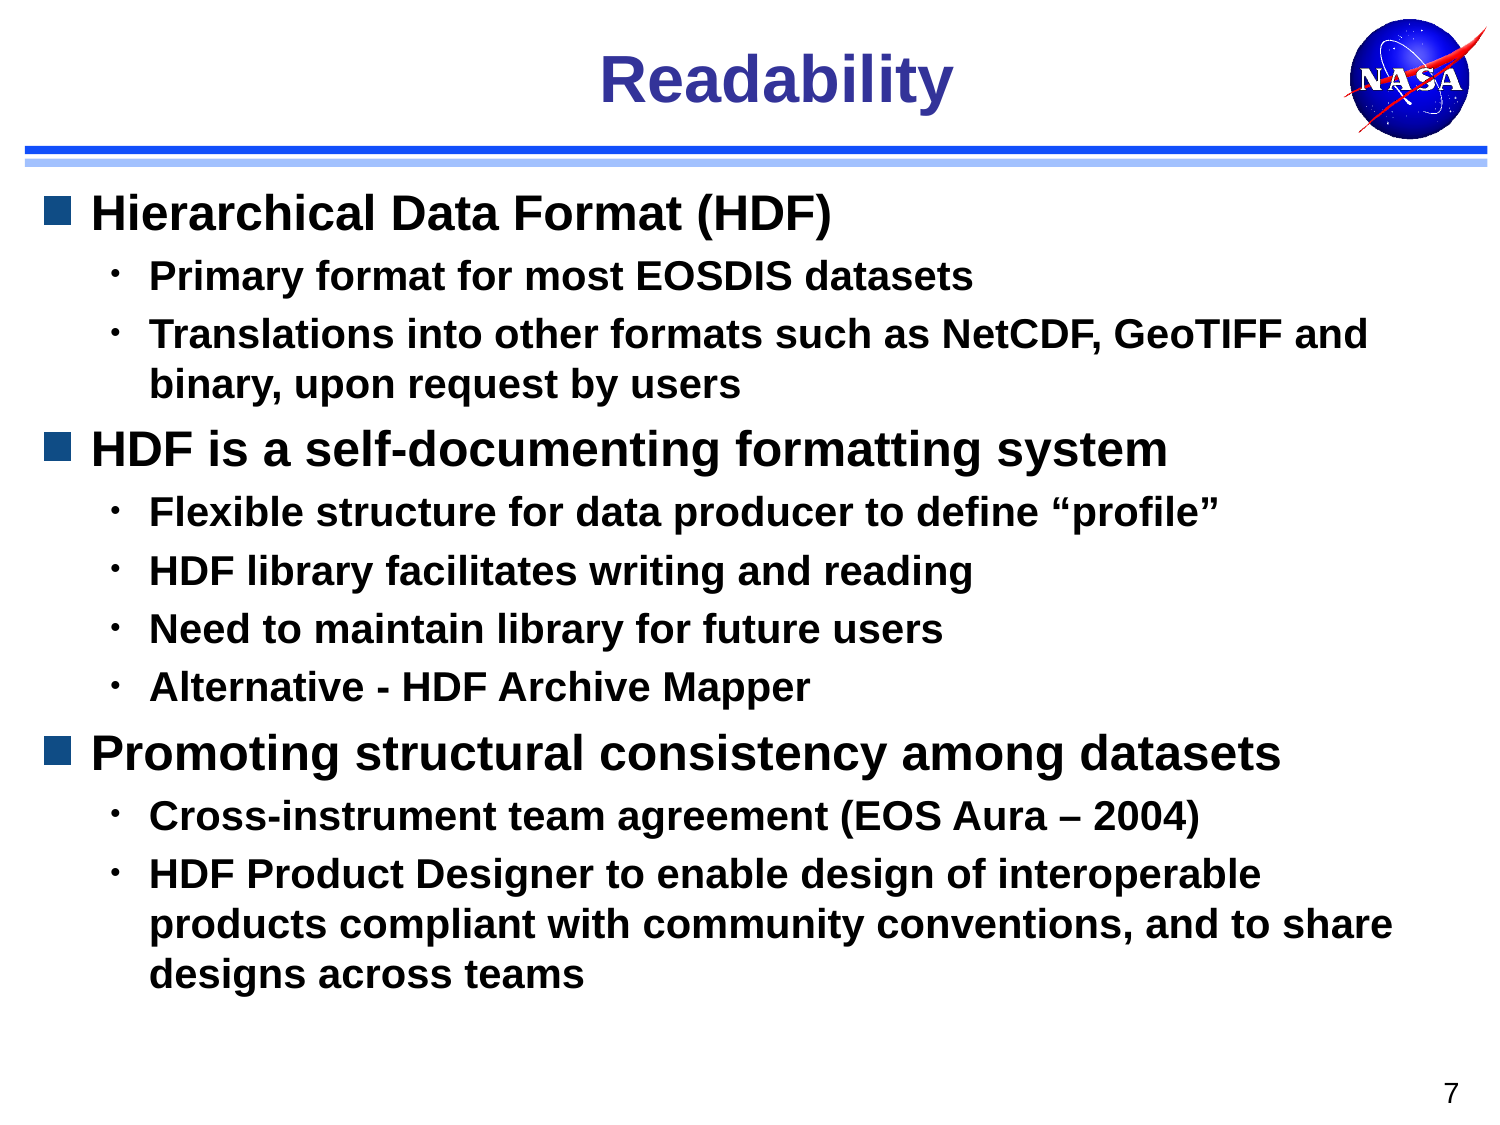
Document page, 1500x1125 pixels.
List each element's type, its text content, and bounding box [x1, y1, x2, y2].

picture [44, 736, 71, 765]
list Hierarchical Data Format (HDF) Primary format for most EOSDIS datasets Translations into other formats such as NetCDF, GeoTIFF and binary, upon request by users HDF is a self-documenting formatting system Flexible structure for data producer to define “profile” HDF library facilitates writing and reading Need to maintain library for future users Alternative - HDF Archive Mapper Promoting structural consistency among datasets Cross-instrument team agreement (EOS Aura – 2004) HDF Product Designer to enable design of interoperable products compliant with community conventions, and to share designs across teams [29, 172, 1448, 1036]
picture [44, 432, 71, 461]
picture [1325, 10, 1500, 150]
title Readability [207, 5, 1348, 147]
slide_number 7 [1161, 1066, 1475, 1125]
picture [44, 196, 71, 225]
